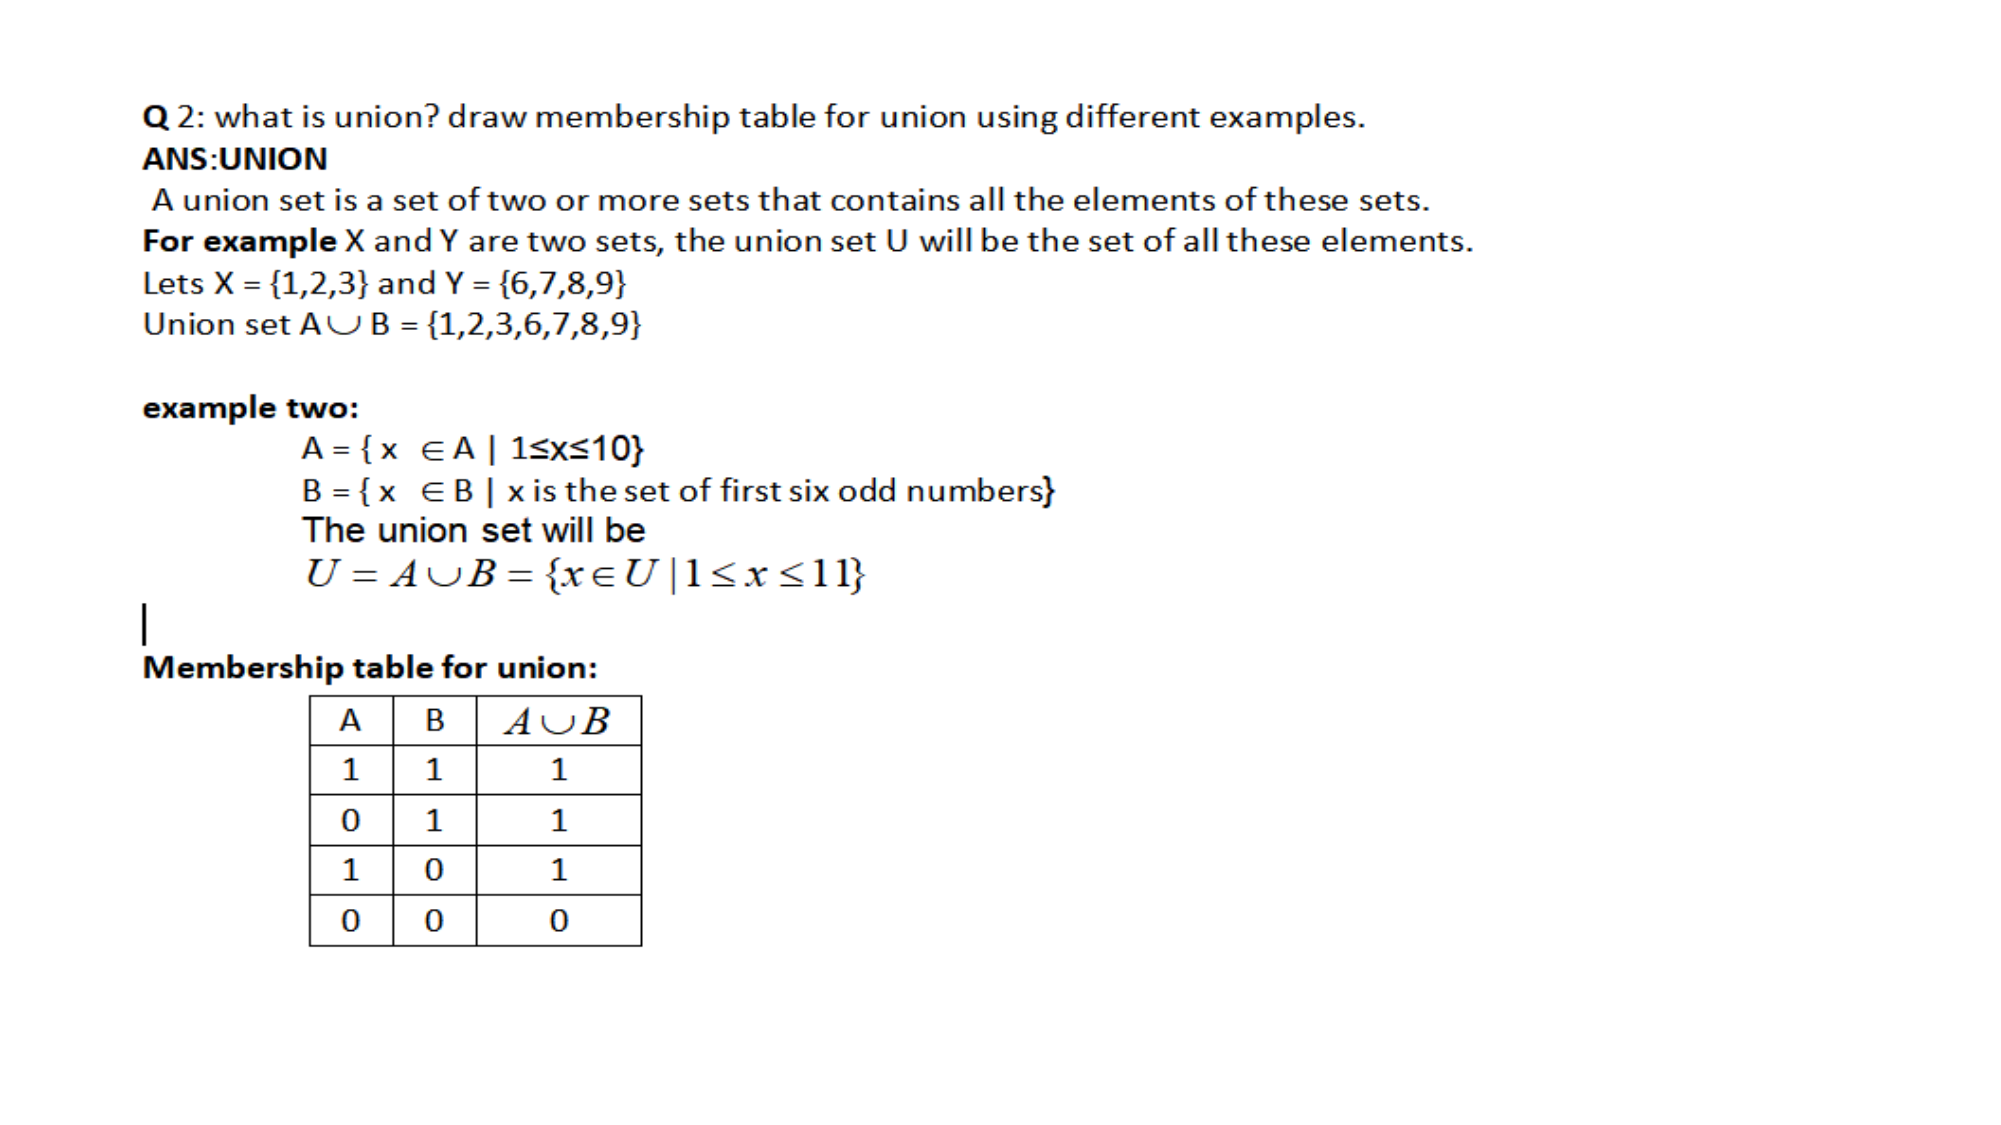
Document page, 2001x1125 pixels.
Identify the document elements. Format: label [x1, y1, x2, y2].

picture [101, 97, 1632, 959]
